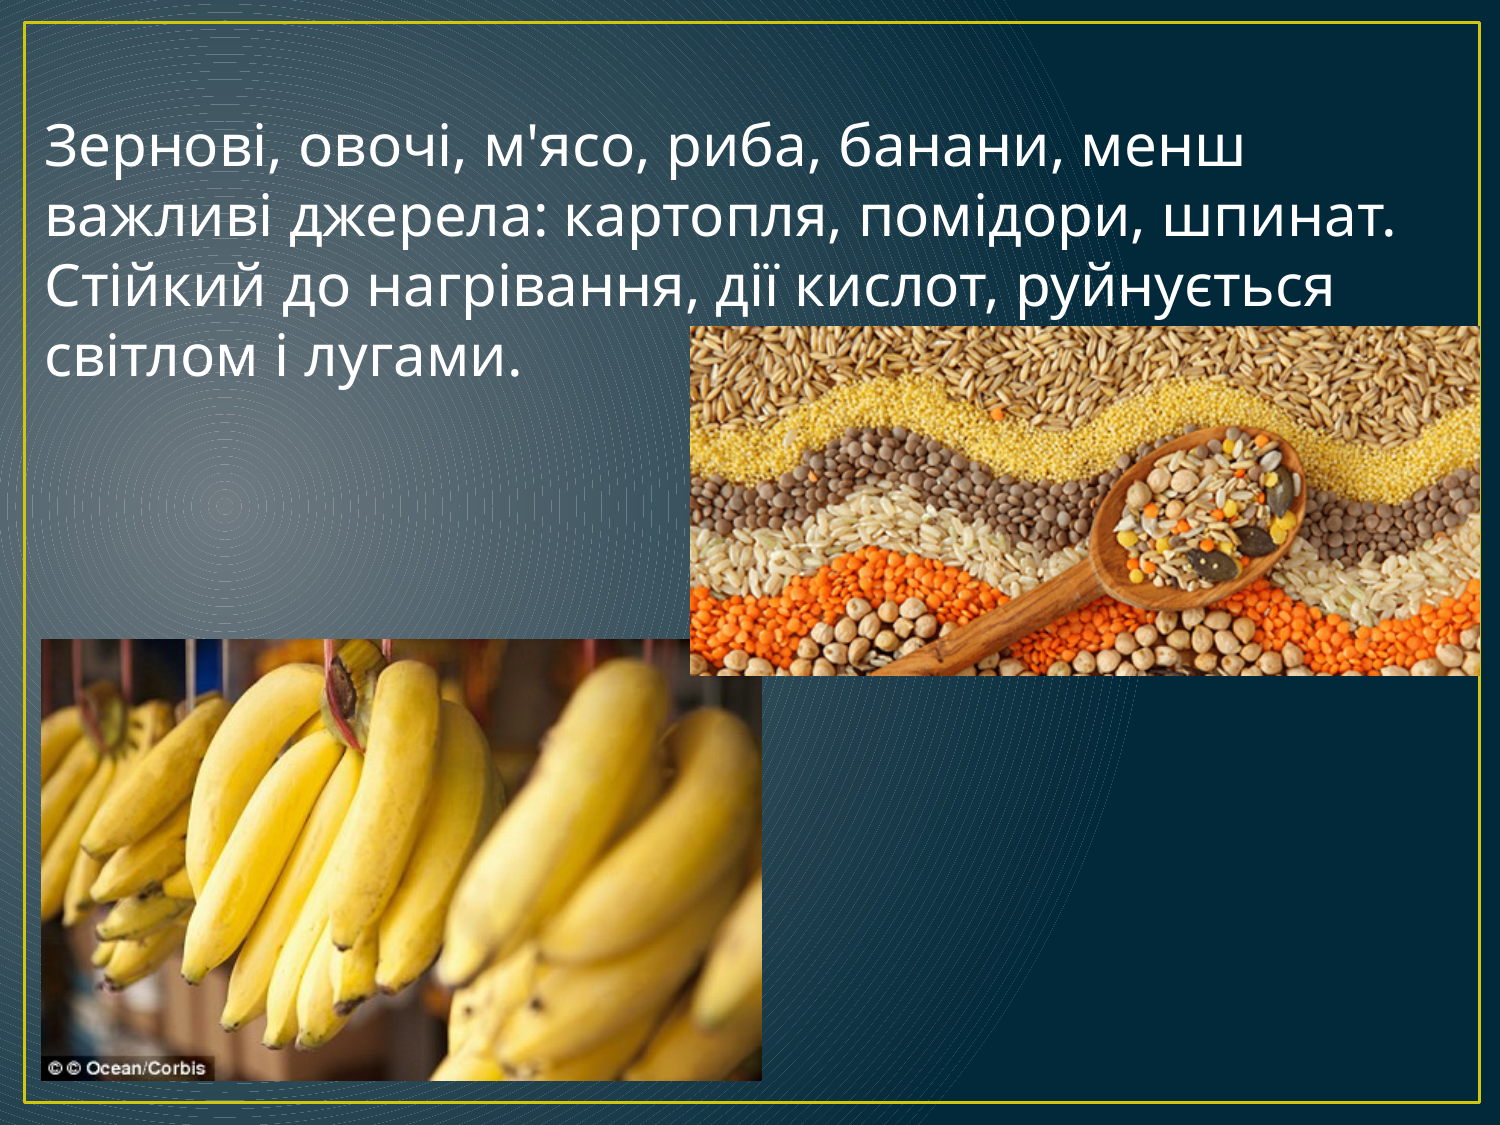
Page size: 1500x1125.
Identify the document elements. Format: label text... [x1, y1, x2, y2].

picture [41, 325, 1480, 1081]
list Зернові, овочі, м'ясо, риба, банани, менш важливі джерела: картопля, помідори, шпинат. Стійкий до нагрівання, дії кислот, руйнується світлом і лугами. [29, 19, 1483, 1094]
